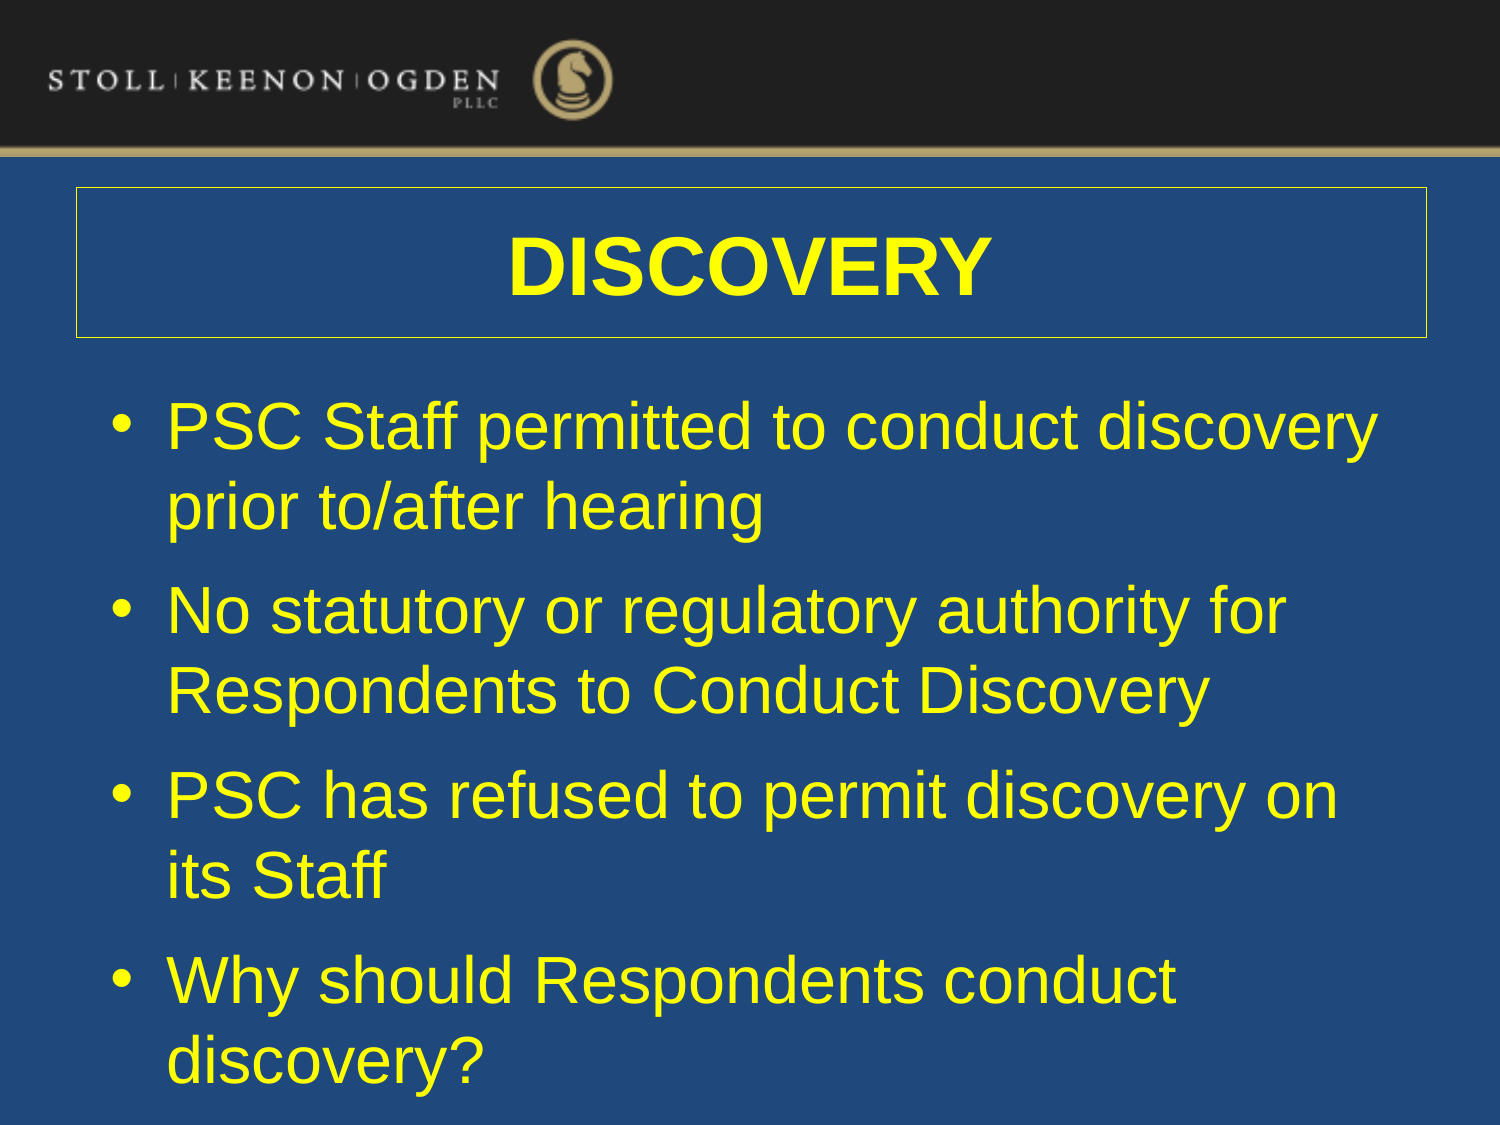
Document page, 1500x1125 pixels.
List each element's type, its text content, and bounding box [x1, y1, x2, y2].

text_box DISCOVERY [76, 187, 1427, 338]
list [75, 362, 1425, 1100]
picture [0, 0, 1500, 157]
text_box PSC Staff permitted to conduct discovery prior to/after hearing No statutory or regulatory authority for Respondents to Conduct Discovery PSC has refused to permit discovery on its Staff Why should Respondents conduct discovery? [76, 374, 1427, 1113]
